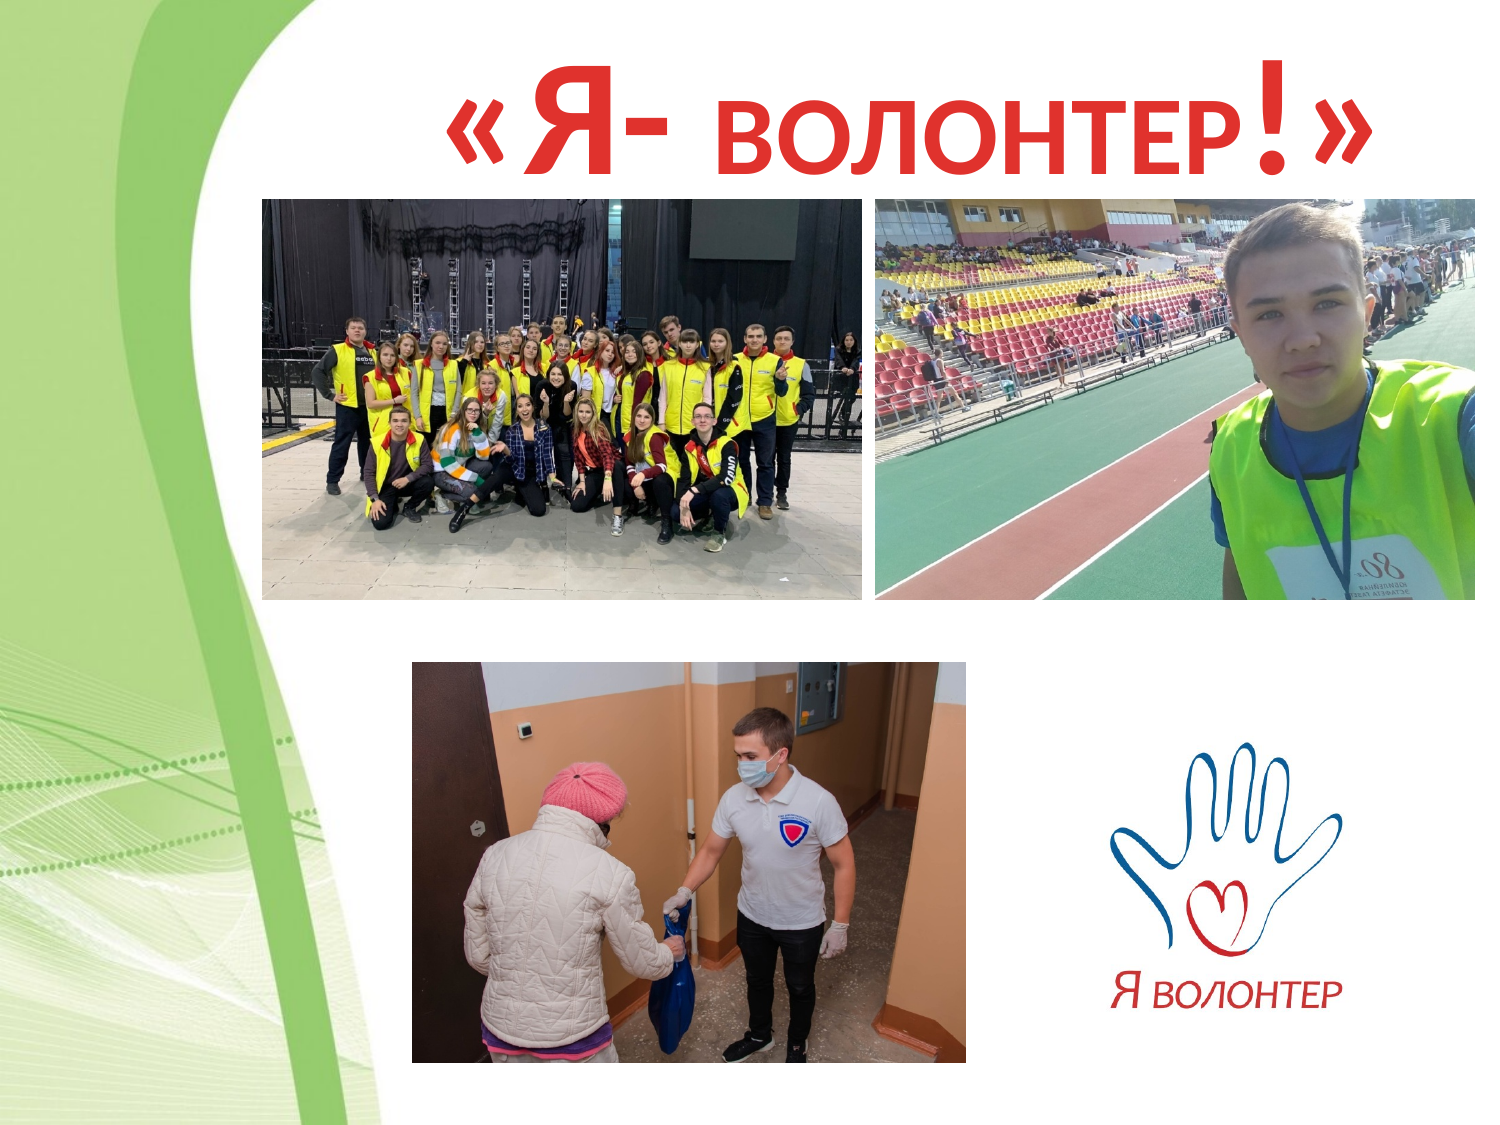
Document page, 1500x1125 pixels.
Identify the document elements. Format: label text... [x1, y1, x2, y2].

text_box «Я- ВОЛОНТЕР!» [324, 0, 1500, 215]
picture [0, 0, 1500, 1125]
